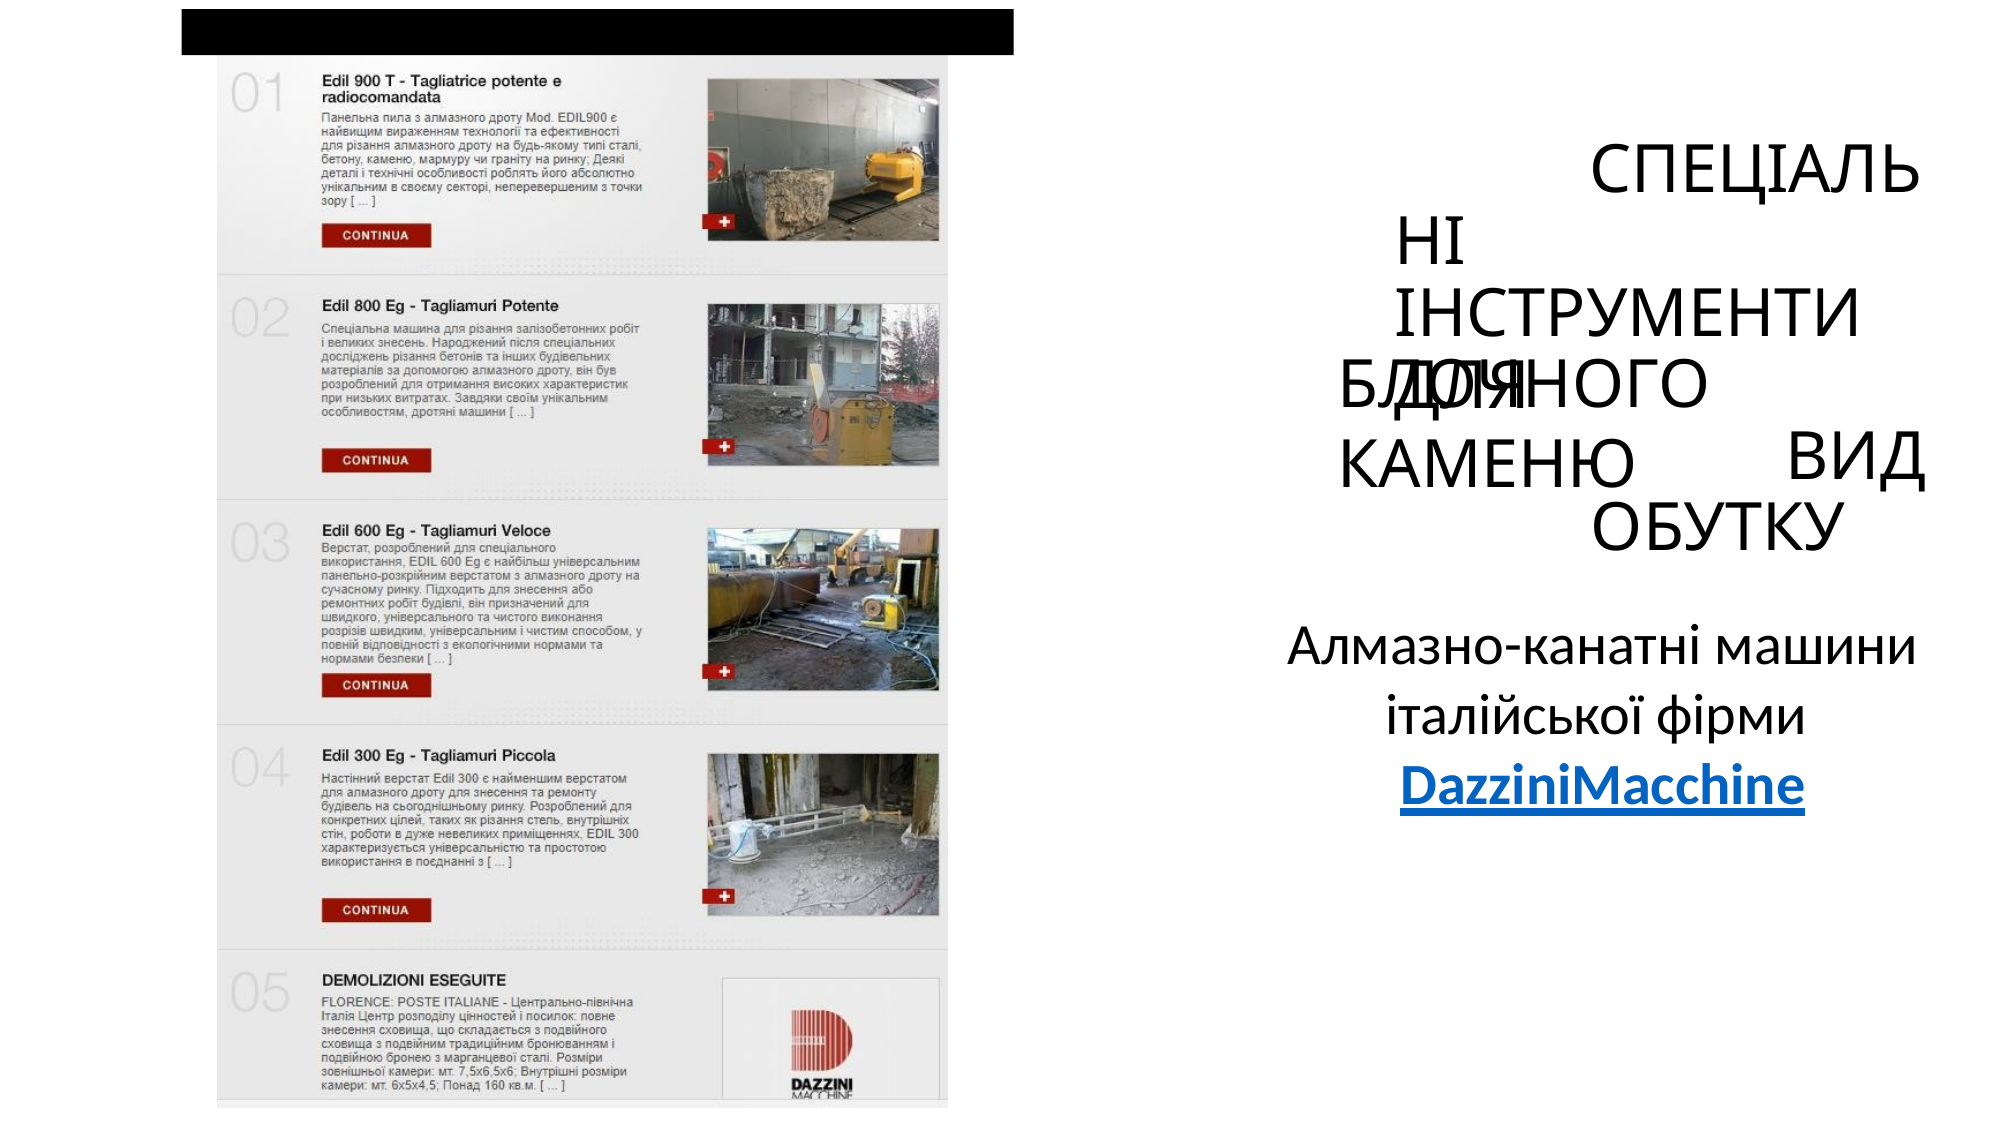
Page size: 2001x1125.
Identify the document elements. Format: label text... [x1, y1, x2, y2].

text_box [181, 8, 1014, 1108]
title СПЕЦІАЛЬНІ ІНСТРУМЕНТИ ДЛЯ ВИДОБУТКУ [1392, 122, 1930, 564]
text_box Алмазно-канатні машини італійської фірми DazziniMacchine [1283, 604, 1922, 817]
text_box БЛОЧНОГО КАМЕНЮ [1335, 338, 1929, 501]
